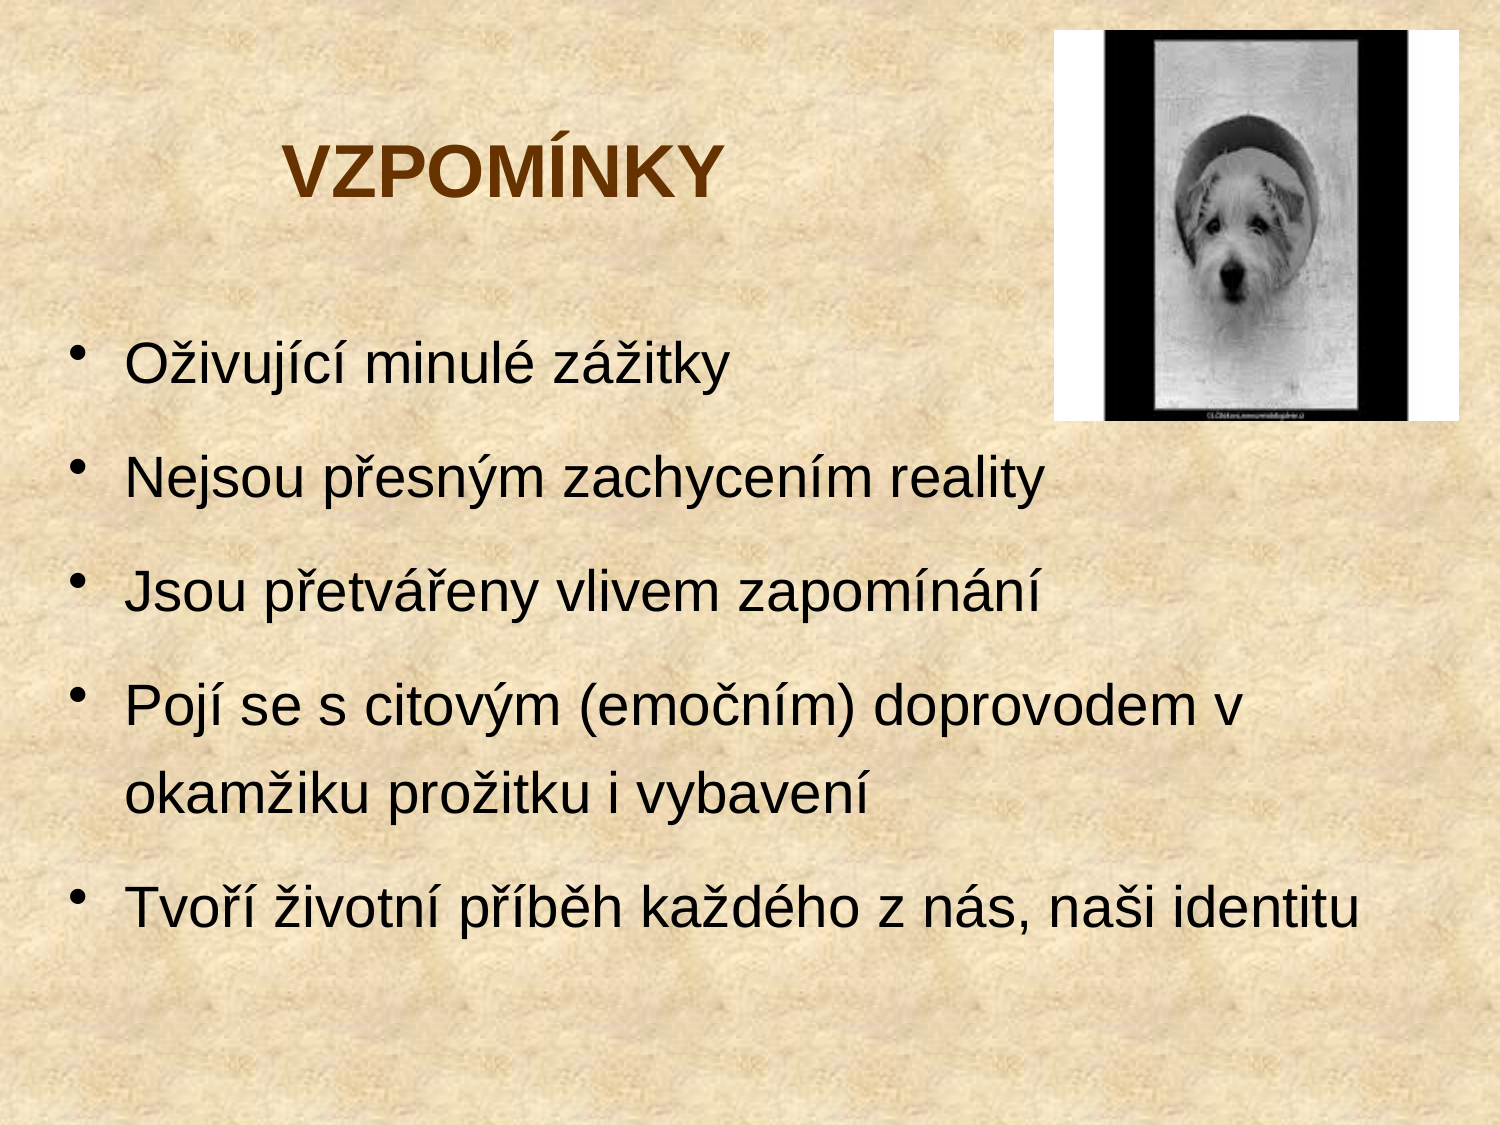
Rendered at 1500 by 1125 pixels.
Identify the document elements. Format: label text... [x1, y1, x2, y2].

picture [0, 0, 1500, 1125]
title VZPOMÍNKY [74, 44, 1048, 278]
list Oživující minulé zážitky Nejsou přesným zachycením reality Jsou přetvářeny vlivem zapomínání Pojí se s citovým (emočním) doprovodem v okamžiku prožitku i vybavení Tvoří životní příběh každého z nás, naši identitu [52, 278, 1459, 981]
